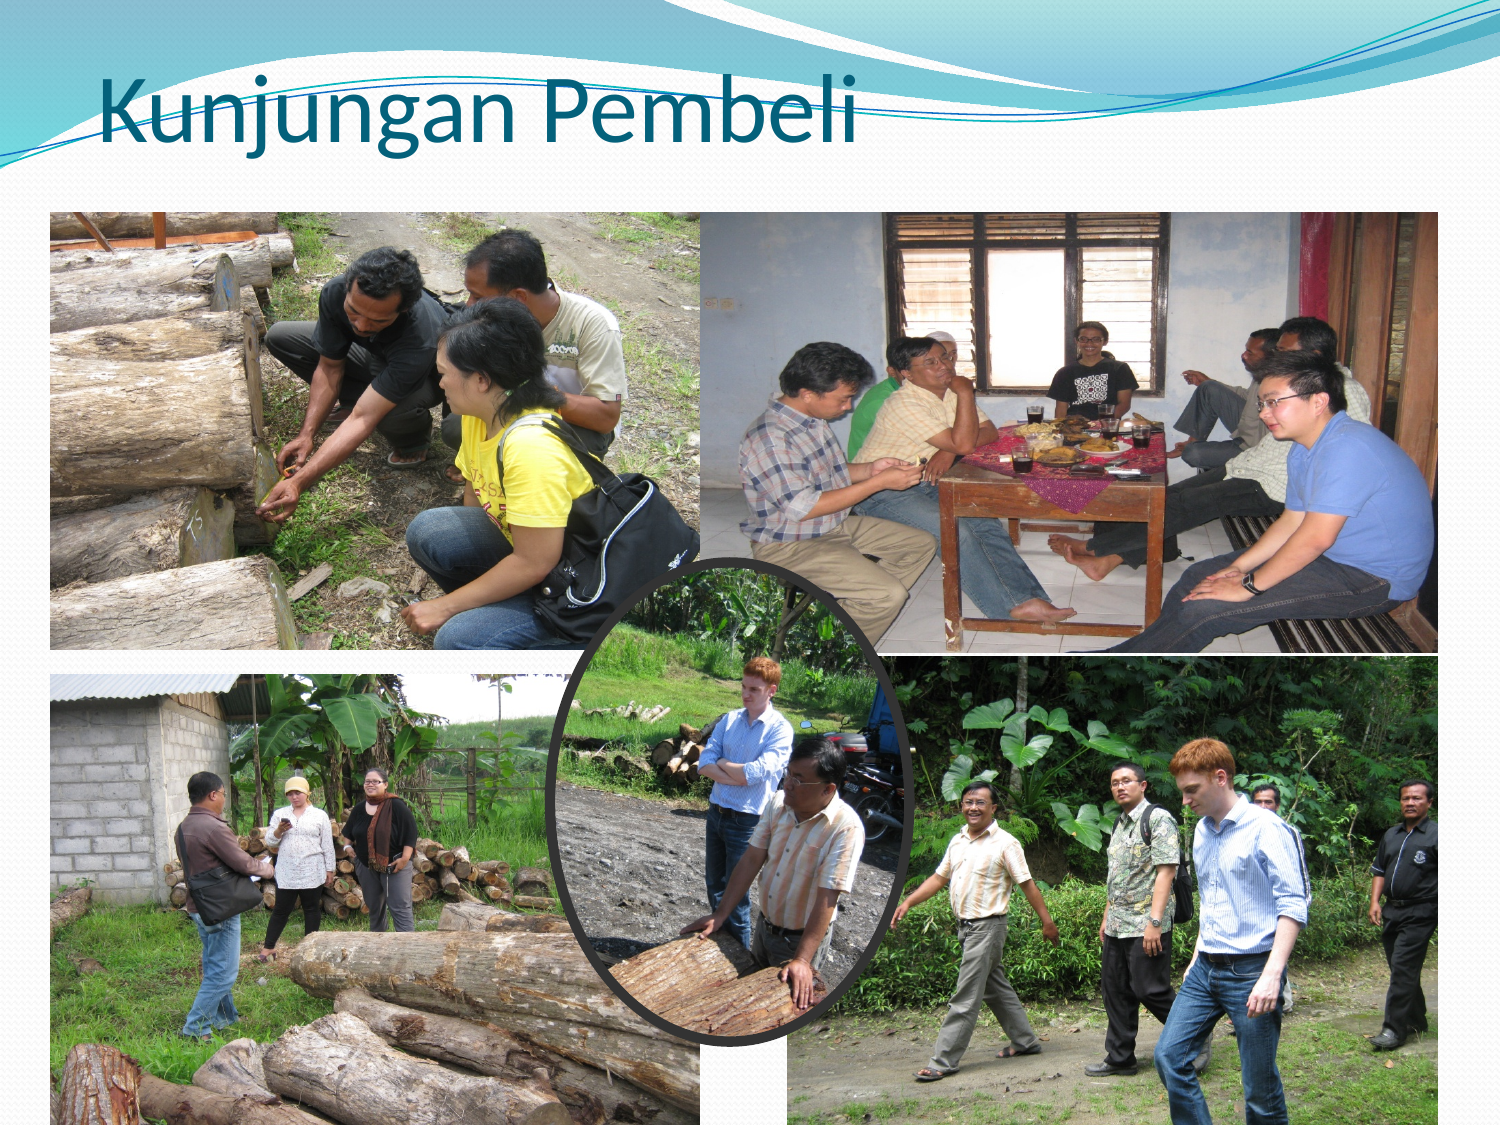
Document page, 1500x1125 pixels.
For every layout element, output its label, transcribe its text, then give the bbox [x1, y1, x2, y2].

picture [49, 212, 1438, 1042]
picture [787, 655, 1438, 1125]
picture [49, 674, 701, 1125]
title Kunjungan Pembeli [75, 37, 1438, 163]
